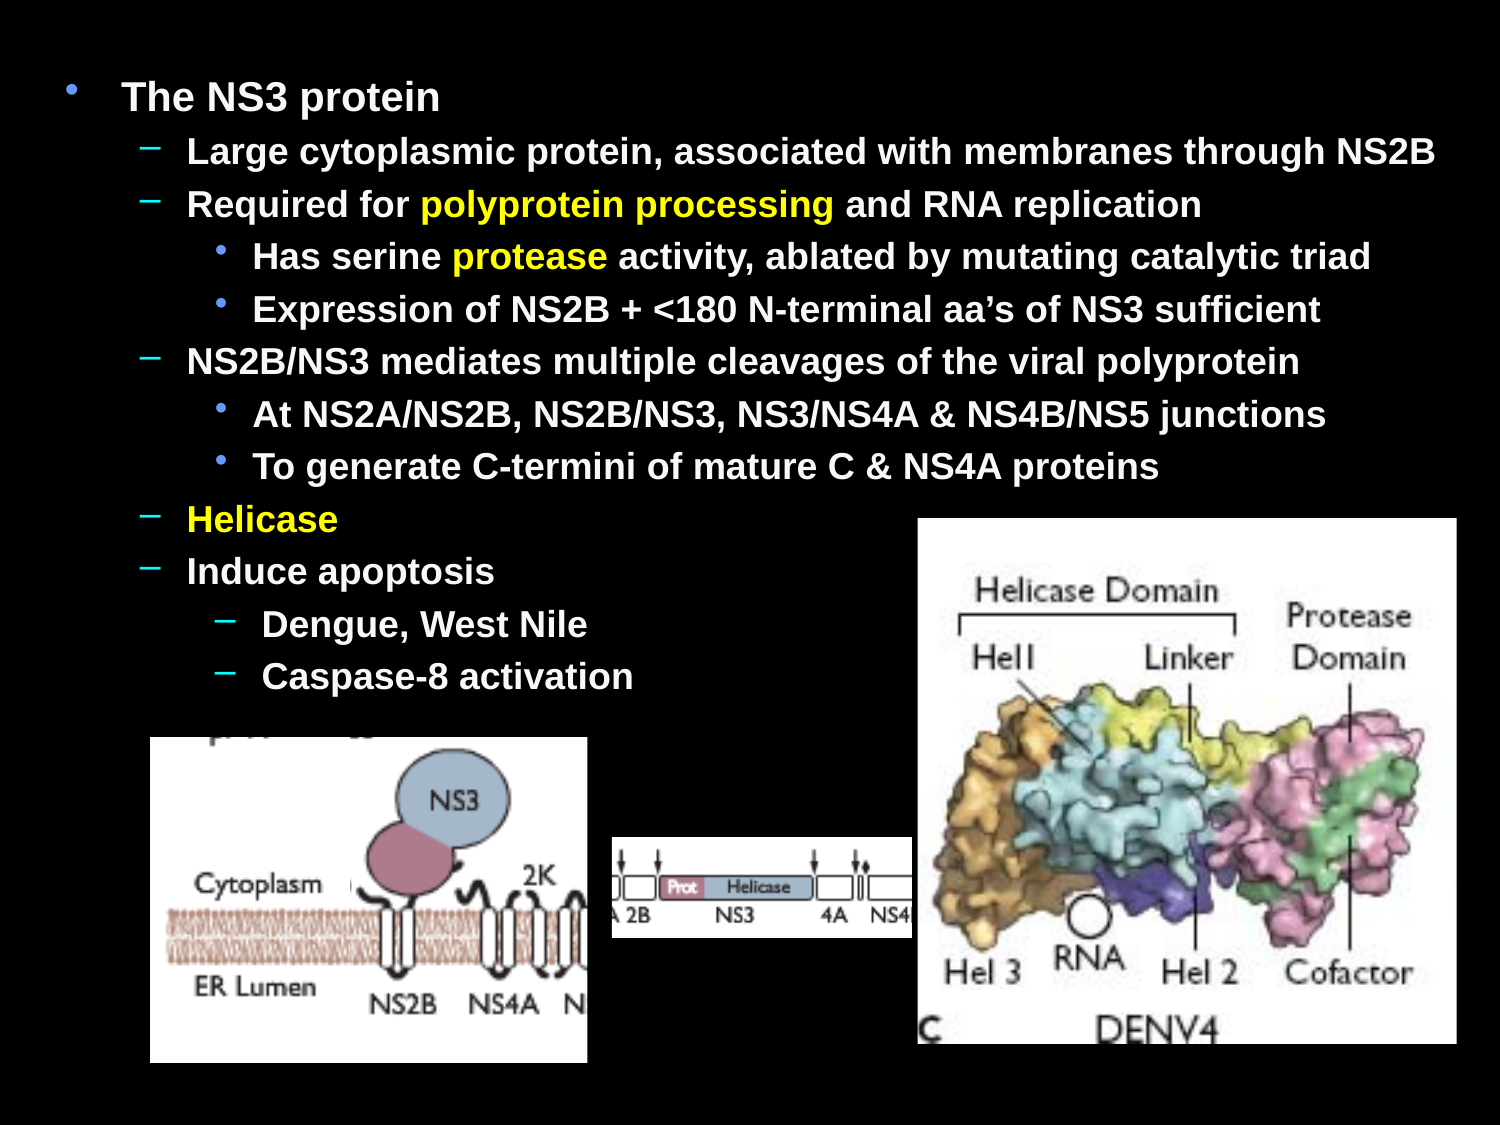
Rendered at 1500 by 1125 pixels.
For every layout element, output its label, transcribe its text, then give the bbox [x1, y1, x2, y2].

picture [149, 737, 588, 1063]
picture [917, 518, 1457, 1045]
picture [611, 837, 912, 938]
text_box The NS3 protein Large cytoplasmic protein, associated with membranes through NS2B Required for polyprotein processing and RNA replication Has serine protease activity, ablated by mutating catalytic triad Expression of NS2B + <180 N-terminal aa’s of NS3 sufficient NS2B/NS3 mediates multiple cleavages of the viral polyprotein At NS2A/NS2B, NS2B/NS3, NS3/NS4A & NS4B/NS5 junctions To generate C-termini of mature C & NS4A proteins Helicase Induce apoptosis Dengue, West Nile Caspase-8 activation [49, 62, 1463, 650]
